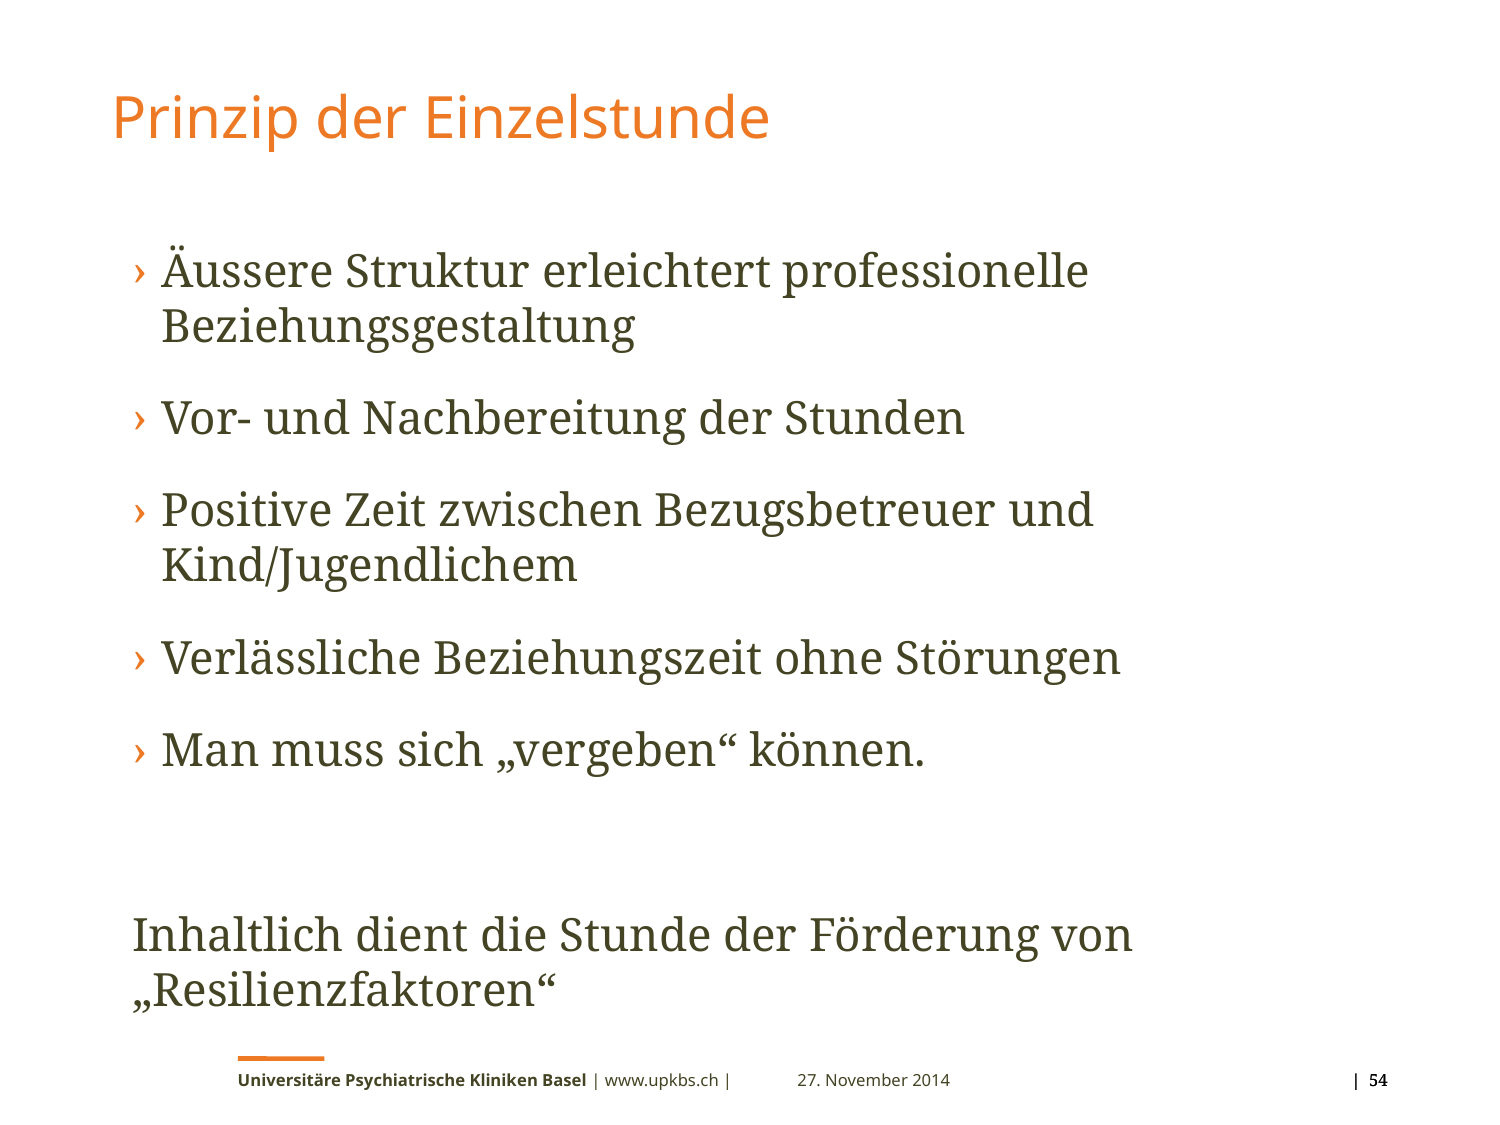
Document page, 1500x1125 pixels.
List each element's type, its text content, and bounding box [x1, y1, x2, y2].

footer Universitäre Psychiatrische Kliniken Basel | www.upkbs.ch | [237, 1070, 798, 1094]
slide_number | 54 [1220, 1070, 1388, 1091]
text_box Äussere Struktur erleichtert professionelle Beziehungsgestaltung Vor- und Nachbereitung der Stunden Positive Zeit zwischen Bezugsbetreuer und Kind/Jugendlichem Verlässliche Beziehungszeit ohne Störungen Man muss sich „vergeben“ können. Inhaltlich dient die Stunde der Förderung von „Resilienzfaktoren“ [117, 233, 1349, 1043]
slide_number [798, 1070, 1053, 1094]
title Prinzip der Einzelstunde [111, 79, 1286, 258]
